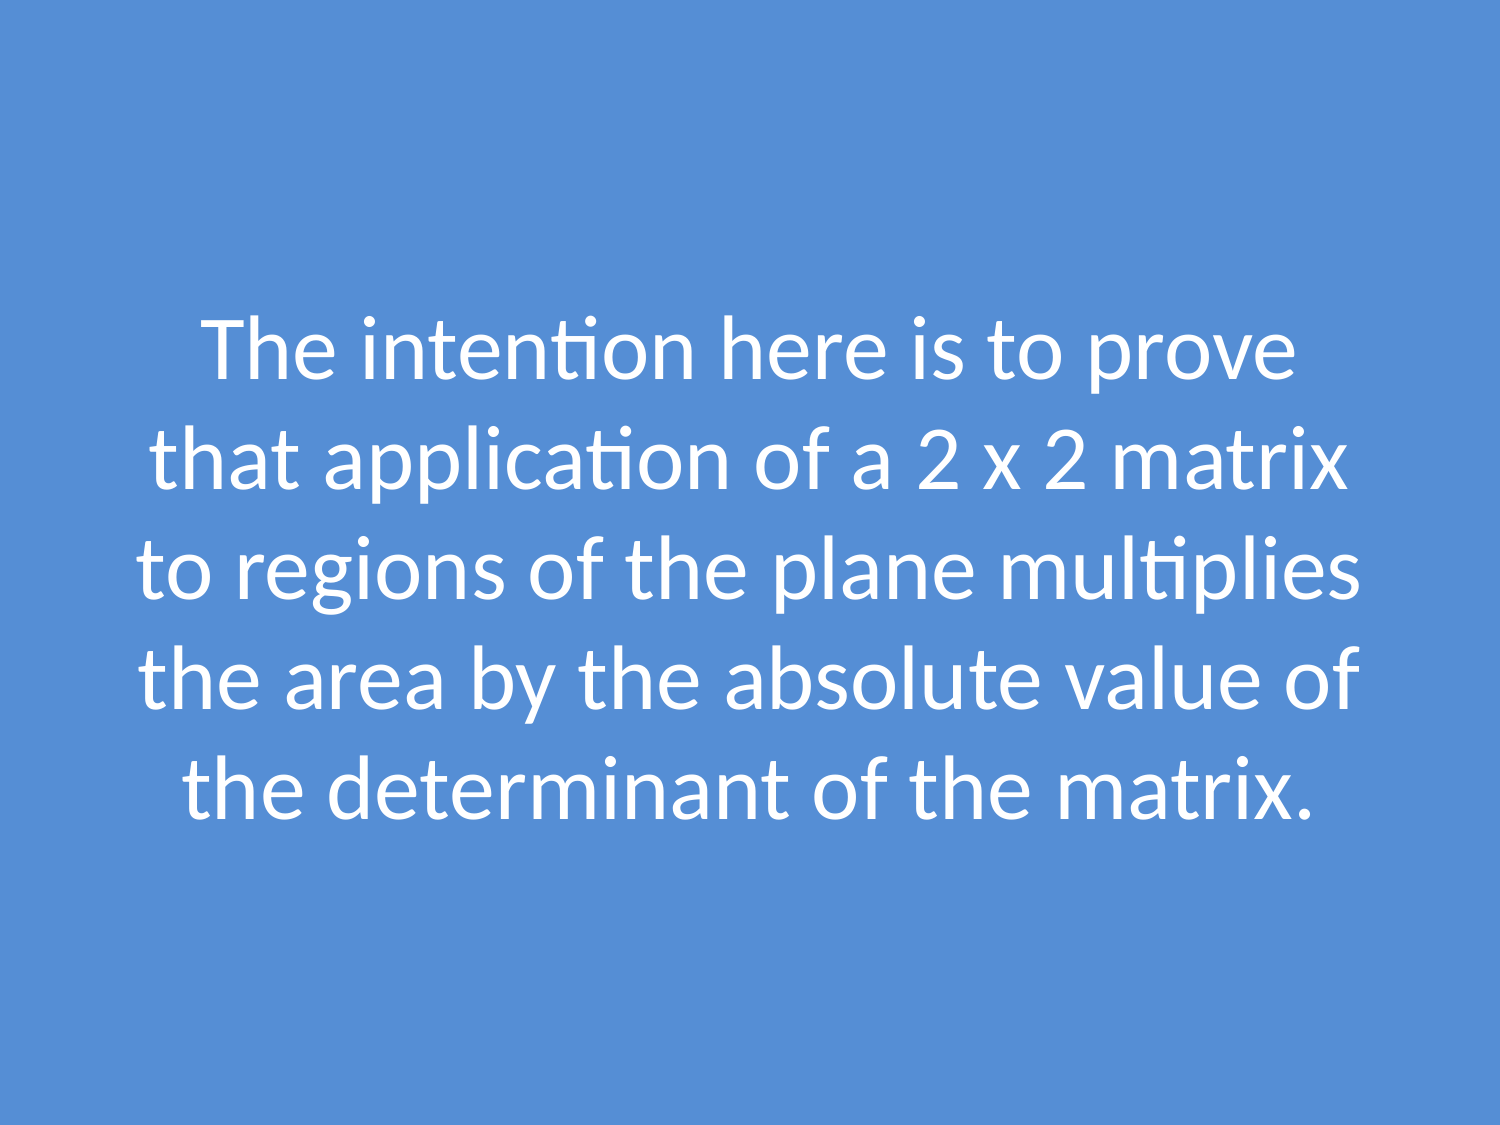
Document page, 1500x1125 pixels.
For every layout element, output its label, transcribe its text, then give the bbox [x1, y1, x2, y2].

title The intention here is to prove that application of a 2 x 2 matrix to regions of the plane multiplies the area by the absolute value of the determinant of the matrix. [112, 243, 1388, 882]
